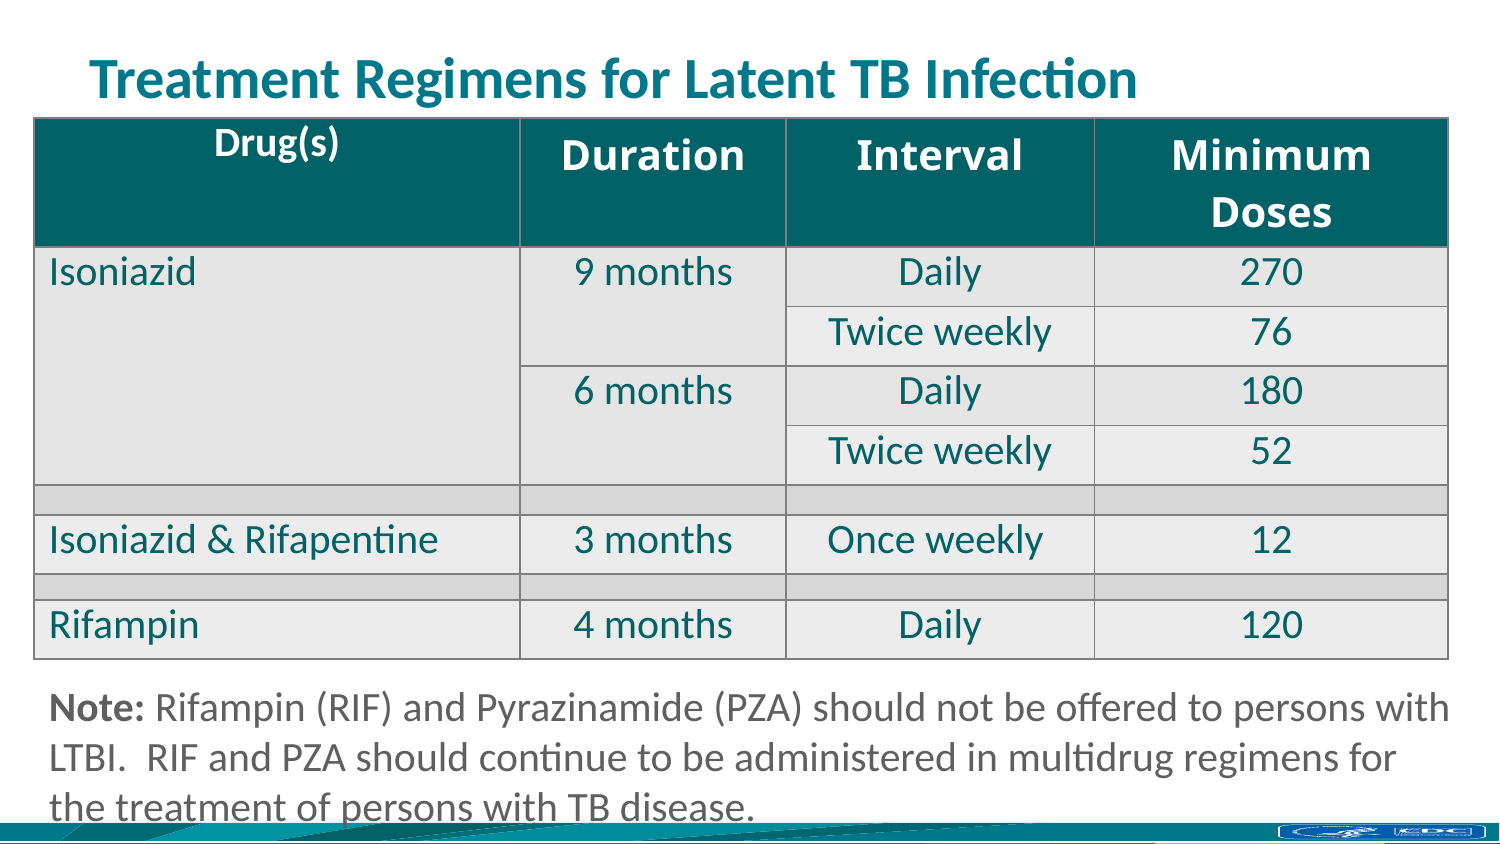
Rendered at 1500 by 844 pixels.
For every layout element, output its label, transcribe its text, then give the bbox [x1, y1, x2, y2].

table_cell 270 [1095, 248, 1447, 306]
table_cell [521, 575, 785, 599]
table_cell [521, 486, 785, 514]
table_cell [1095, 575, 1447, 599]
table_cell 180 [1095, 367, 1447, 425]
table_cell [1095, 486, 1447, 514]
table_cell Daily [787, 367, 1094, 425]
table_cell [787, 486, 1094, 514]
table_cell [35, 575, 519, 599]
table_cell Rifampin [35, 601, 519, 658]
table_cell 12 [1095, 516, 1447, 573]
table_header Duration [521, 119, 785, 246]
table_cell 52 [1095, 426, 1447, 484]
table_header Drug(s) [35, 119, 519, 246]
table_cell 120 [1095, 601, 1447, 658]
table_cell Isoniazid & Rifapentine [35, 516, 519, 573]
table_cell 3 months [521, 516, 785, 573]
table_cell Once weekly [787, 516, 1094, 573]
title Treatment Regimens for Latent TB Infection [75, 33, 1425, 117]
table_cell [787, 575, 1094, 599]
table_cell Daily [787, 248, 1094, 306]
table_cell Daily [787, 601, 1094, 658]
table_cell 6 months [521, 367, 785, 484]
table_cell Twice weekly [787, 426, 1094, 484]
list Note: Rifampin (RIF) and Pyrazinamide (PZA) should not be offered to persons with LTBI. RIF and PZA should continue to be administered in multidrug regimens for the treatment of persons with TB disease. [33, 671, 1468, 767]
table_cell 4 months [521, 601, 785, 658]
table_header Minimum Doses [1095, 119, 1447, 246]
table_cell 9 months [521, 248, 785, 365]
table_cell [35, 486, 519, 514]
table_cell Twice weekly [787, 307, 1094, 365]
table_cell Isoniazid [35, 248, 519, 484]
table_header Interval [787, 119, 1094, 246]
table_cell 76 [1095, 307, 1447, 365]
